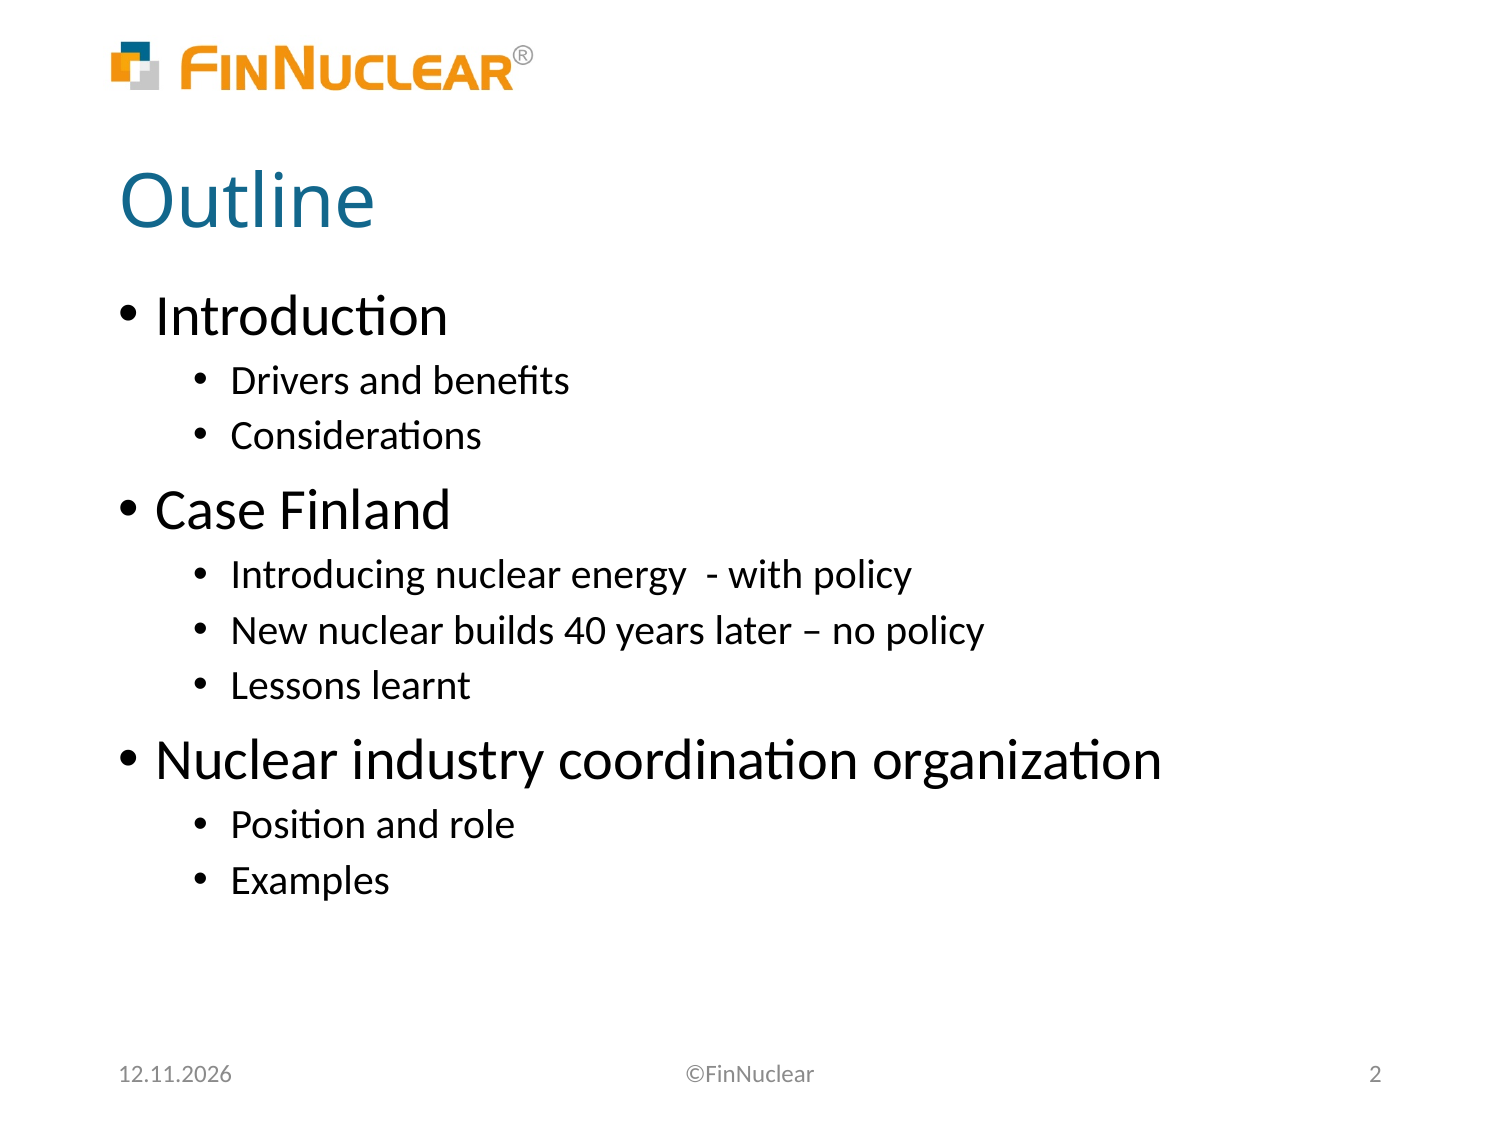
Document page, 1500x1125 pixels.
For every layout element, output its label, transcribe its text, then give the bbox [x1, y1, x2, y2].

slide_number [103, 1042, 441, 1103]
slide_number 2 [1059, 1042, 1397, 1103]
title Outline [103, 128, 1397, 277]
list Introduction Drivers and benefits Considerations Case Finland Introducing nuclear energy - with policy New nuclear builds 40 years later – no policy Lessons learnt Nuclear industry coordination organization Position and role Examples [103, 277, 1397, 992]
picture [103, 35, 543, 97]
footer ©FinNuclear [496, 1042, 1004, 1103]
